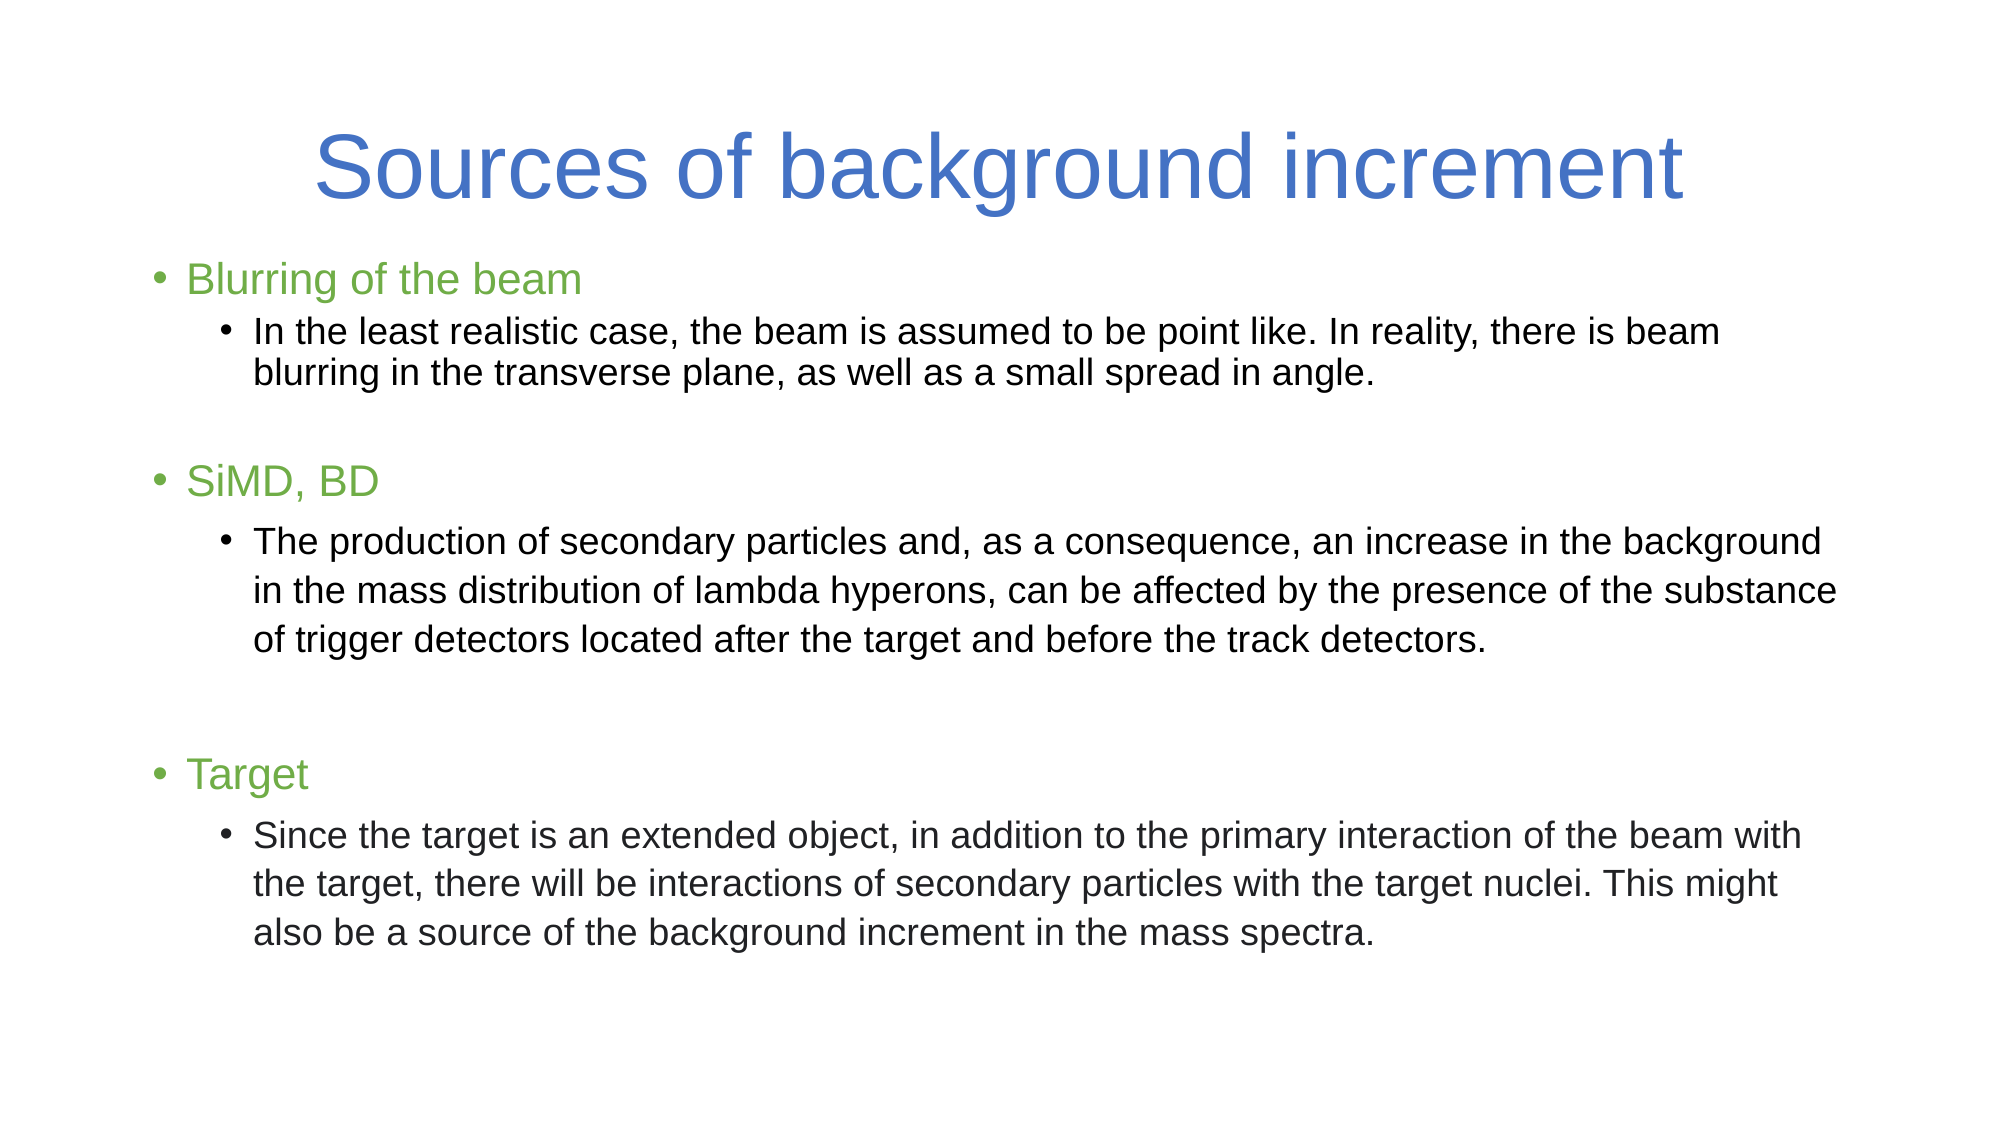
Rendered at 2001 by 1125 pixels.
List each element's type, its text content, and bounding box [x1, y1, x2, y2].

title Sources of background increment [137, 59, 1863, 248]
list Blurring of the beam In the least realistic case, the beam is assumed to be point like. In reality, there is beam blurring in the transverse plane, as well as a small spread in angle. SiMD, BD The production of secondary particles and, as a consequence, an increase in the background in the mass distribution of lambda hyperons, can be affected by the presence of the substance of trigger detectors located after the target and before the track detectors. Target Since the target is an extended object, in addition to the primary interaction of the beam with the target, there will be interactions of secondary particles with the target nuclei. This might also be a source of the background increment in the mass spectra. [137, 248, 1863, 963]
